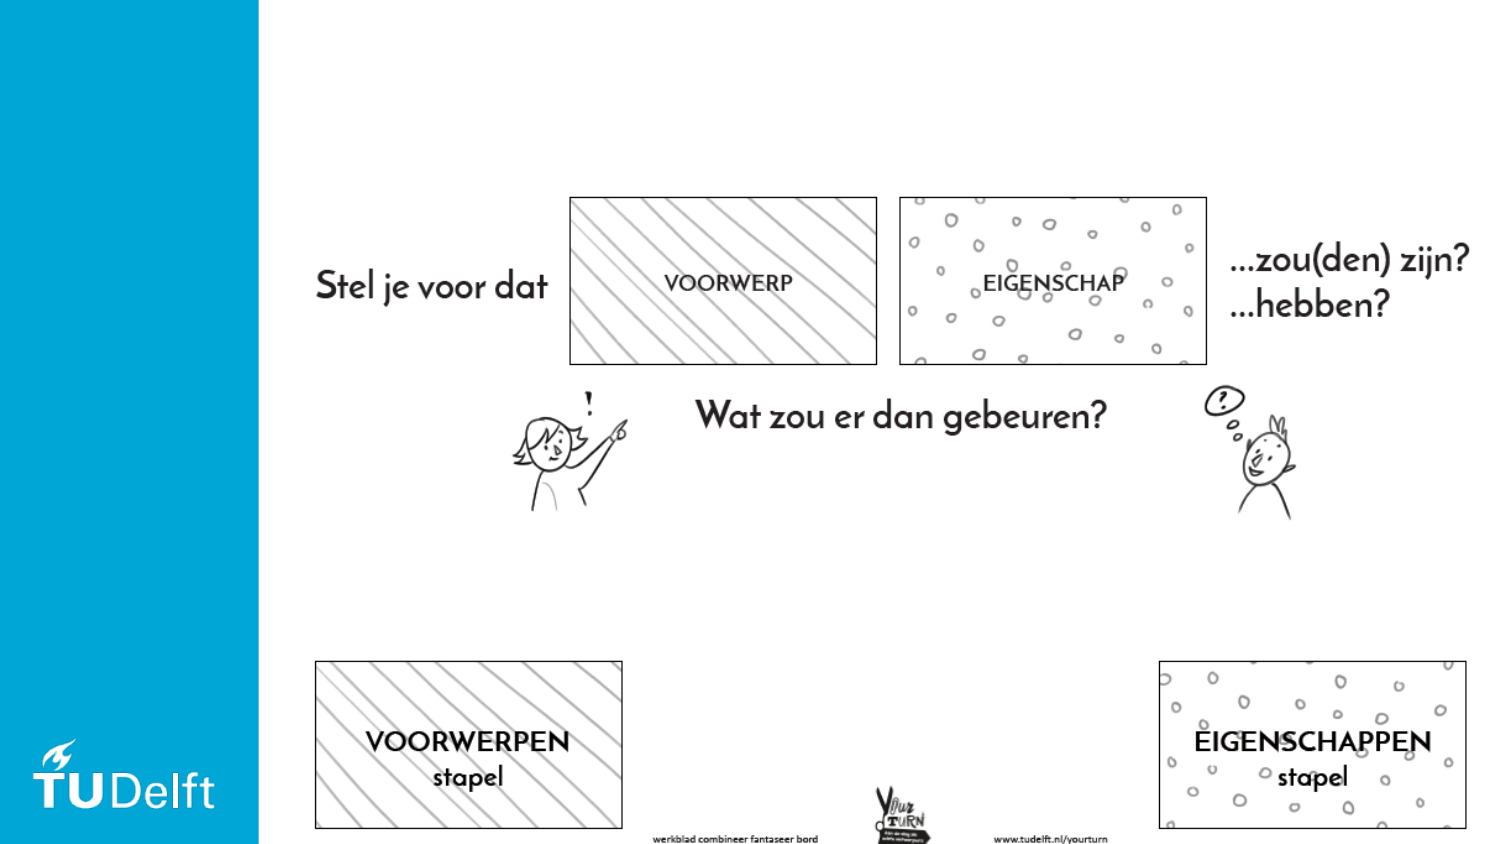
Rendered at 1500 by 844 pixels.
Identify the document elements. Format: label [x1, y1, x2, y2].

picture [277, 0, 1500, 844]
